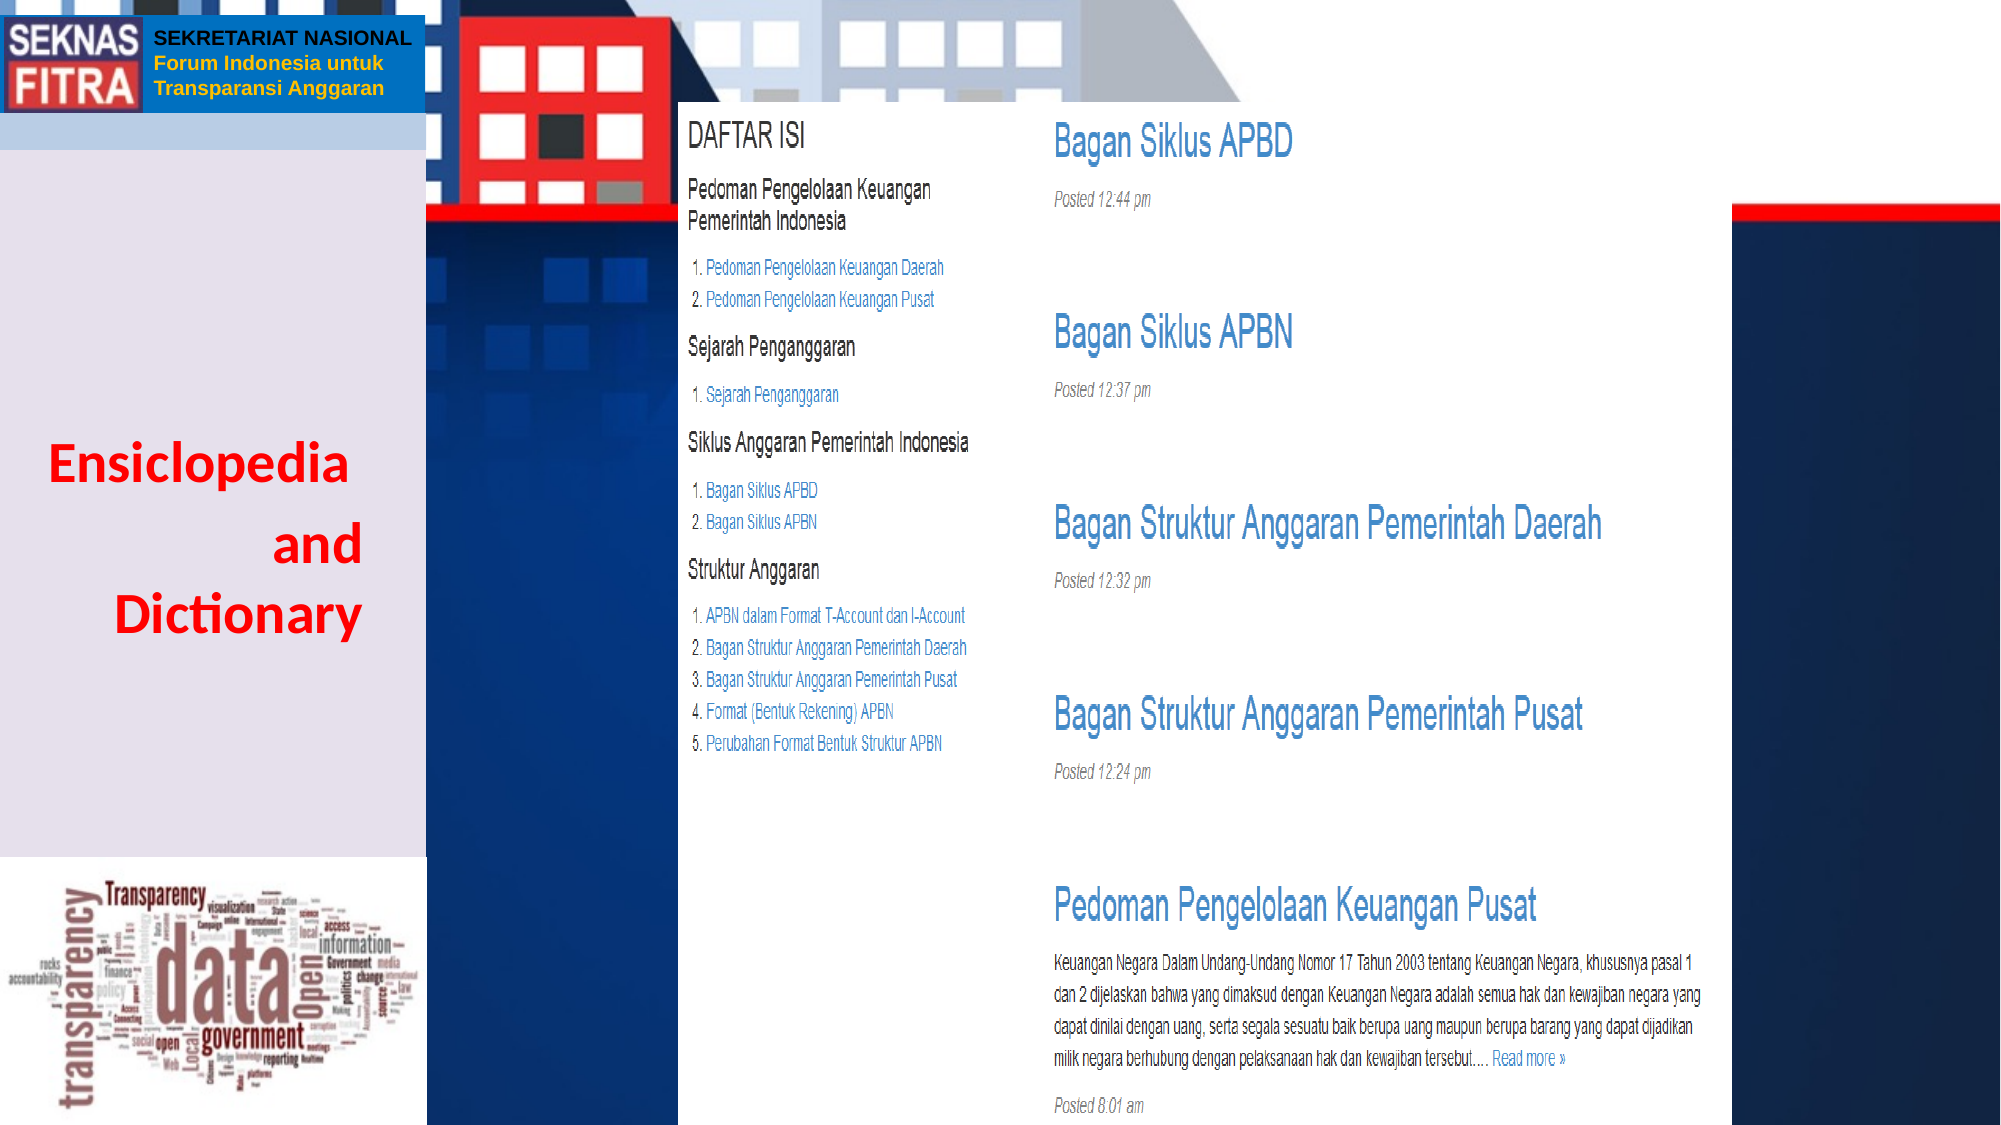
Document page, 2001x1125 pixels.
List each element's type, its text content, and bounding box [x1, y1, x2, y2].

text_box [147, 107, 427, 111]
picture [3, 16, 143, 114]
list Ensiclopedia and Dictionary [4, 416, 379, 517]
text_box [0, 152, 428, 857]
text_box SEKRETARIAT NASIONAL Forum Indonesia untuk Transparansi Anggaran [144, 17, 446, 107]
text_box [0, 13, 427, 18]
text_box [0, 111, 428, 152]
picture [0, 0, 2001, 1125]
